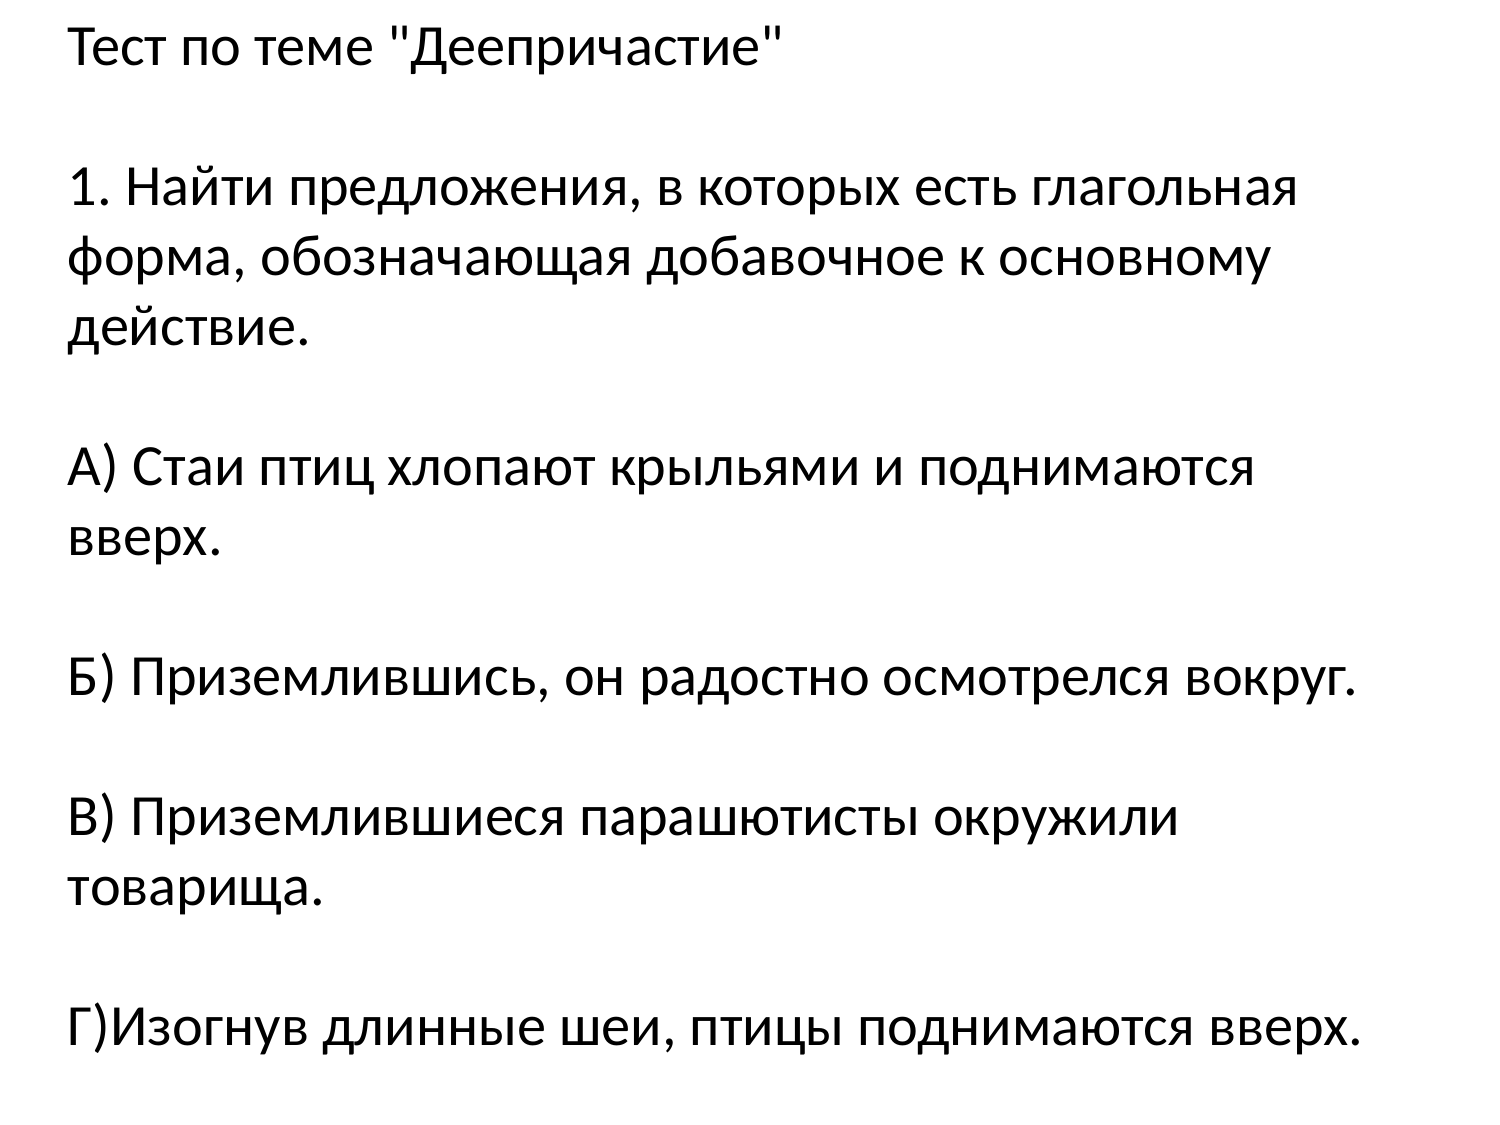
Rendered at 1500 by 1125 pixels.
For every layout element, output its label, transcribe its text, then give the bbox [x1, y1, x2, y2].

text_box Тест по теме "Деепричастие" 1. Найти предложения, в которых есть глагольная форма, обозначающая добавочное к основному действие. А) Стаи птиц хлопают крыльями и поднимаются вверх. Б) Приземлившись, он радостно осмотрелся вокруг. В) Приземлившиеся парашютисты окружили товарища. Г)Изогнув длинные шеи, птицы поднимаются вверх. [53, 0, 1436, 1065]
